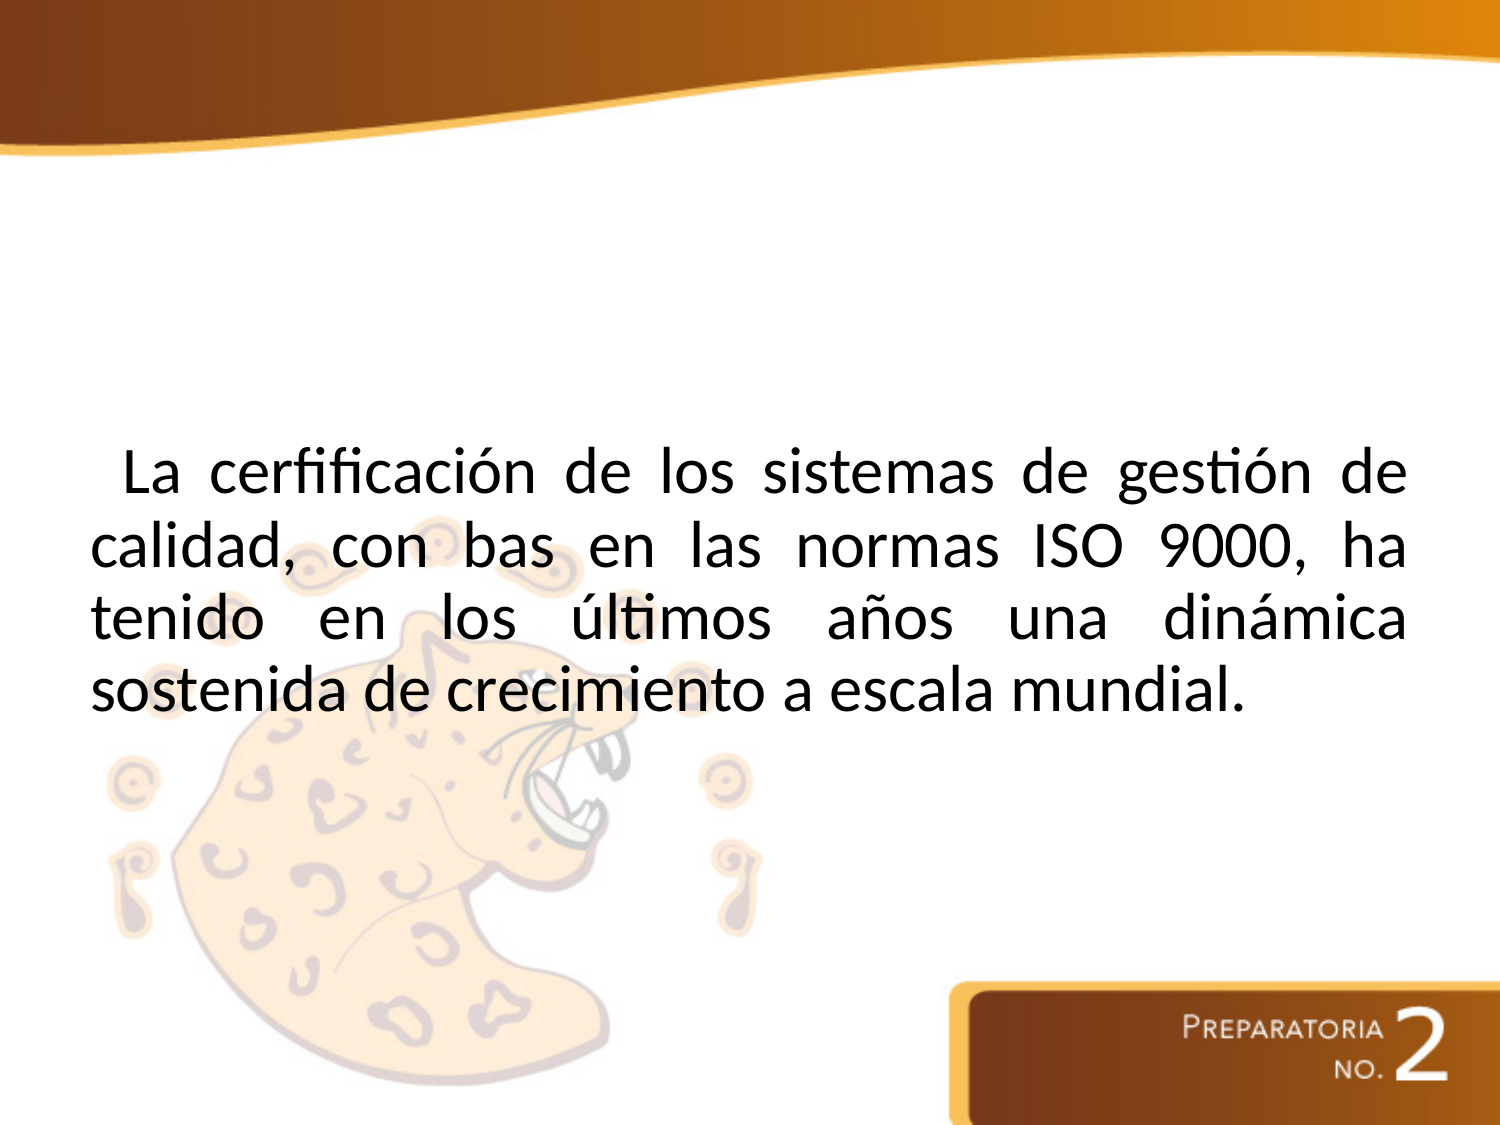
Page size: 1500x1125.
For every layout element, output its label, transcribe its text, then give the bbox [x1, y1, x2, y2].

list La cerfificación de los sistemas de gestión de calidad, con bas en las normas ISO 9000, ha tenido en los últimos años una dinámica sostenida de crecimiento a escala mundial. [75, 326, 1425, 1005]
picture [0, 0, 1500, 1125]
